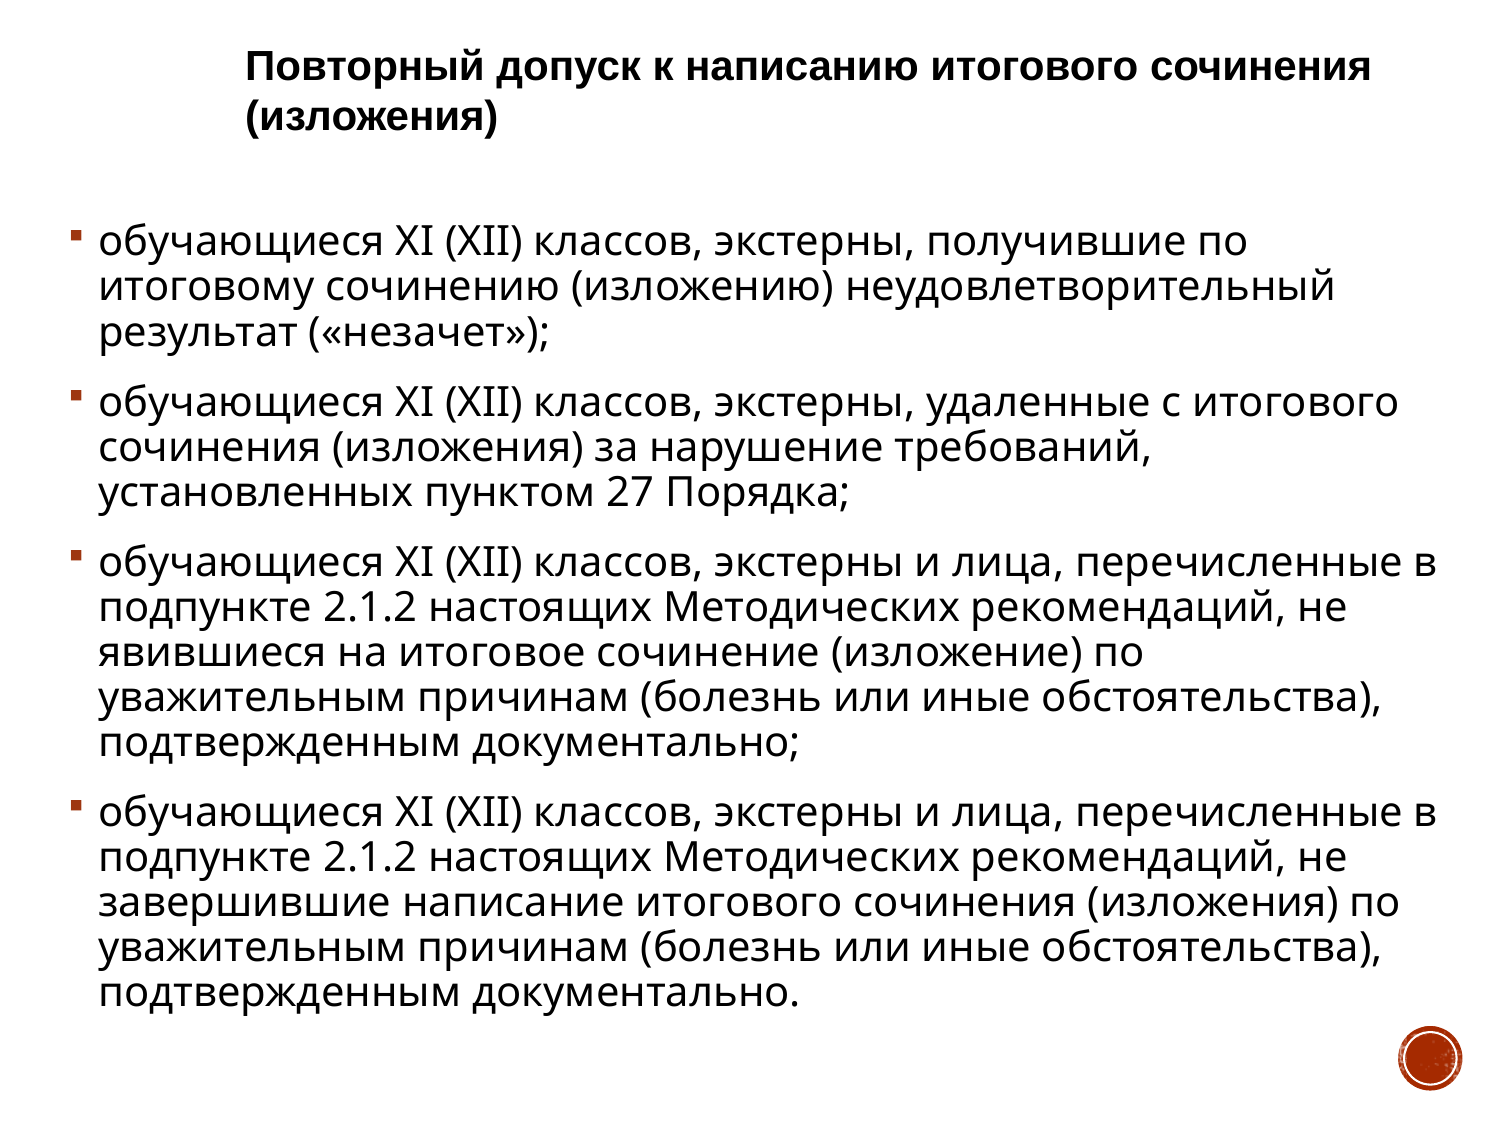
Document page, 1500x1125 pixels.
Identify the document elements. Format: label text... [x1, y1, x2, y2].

list обучающиеся XI (XII) классов, экстерны, получившие по итоговому сочинению (изложению) неудовлетворительный результат («незачет»); обучающиеся XI (XII) классов, экстерны, удаленные с итогового сочинения (изложения) за нарушение требований, установленных пунктом 27 Порядка; обучающиеся XI (XII) классов, экстерны и лица, перечисленные в подпункте 2.1.2 настоящих Методических рекомендаций, не явившиеся на итоговое сочинение (изложение) по уважительным причинам (болезнь или иные обстоятельства), подтвержденным документально; обучающиеся XI (XII) классов, экстерны и лица, перечисленные в подпункте 2.1.2 настоящих Методических рекомендаций, не завершившие написание итогового сочинения (изложения) по уважительным причинам (болезнь или иные обстоятельства), подтвержденным документально. [53, 137, 1459, 1118]
title Повторный допуск к написанию итогового сочинения (изложения) [230, 30, 1483, 185]
